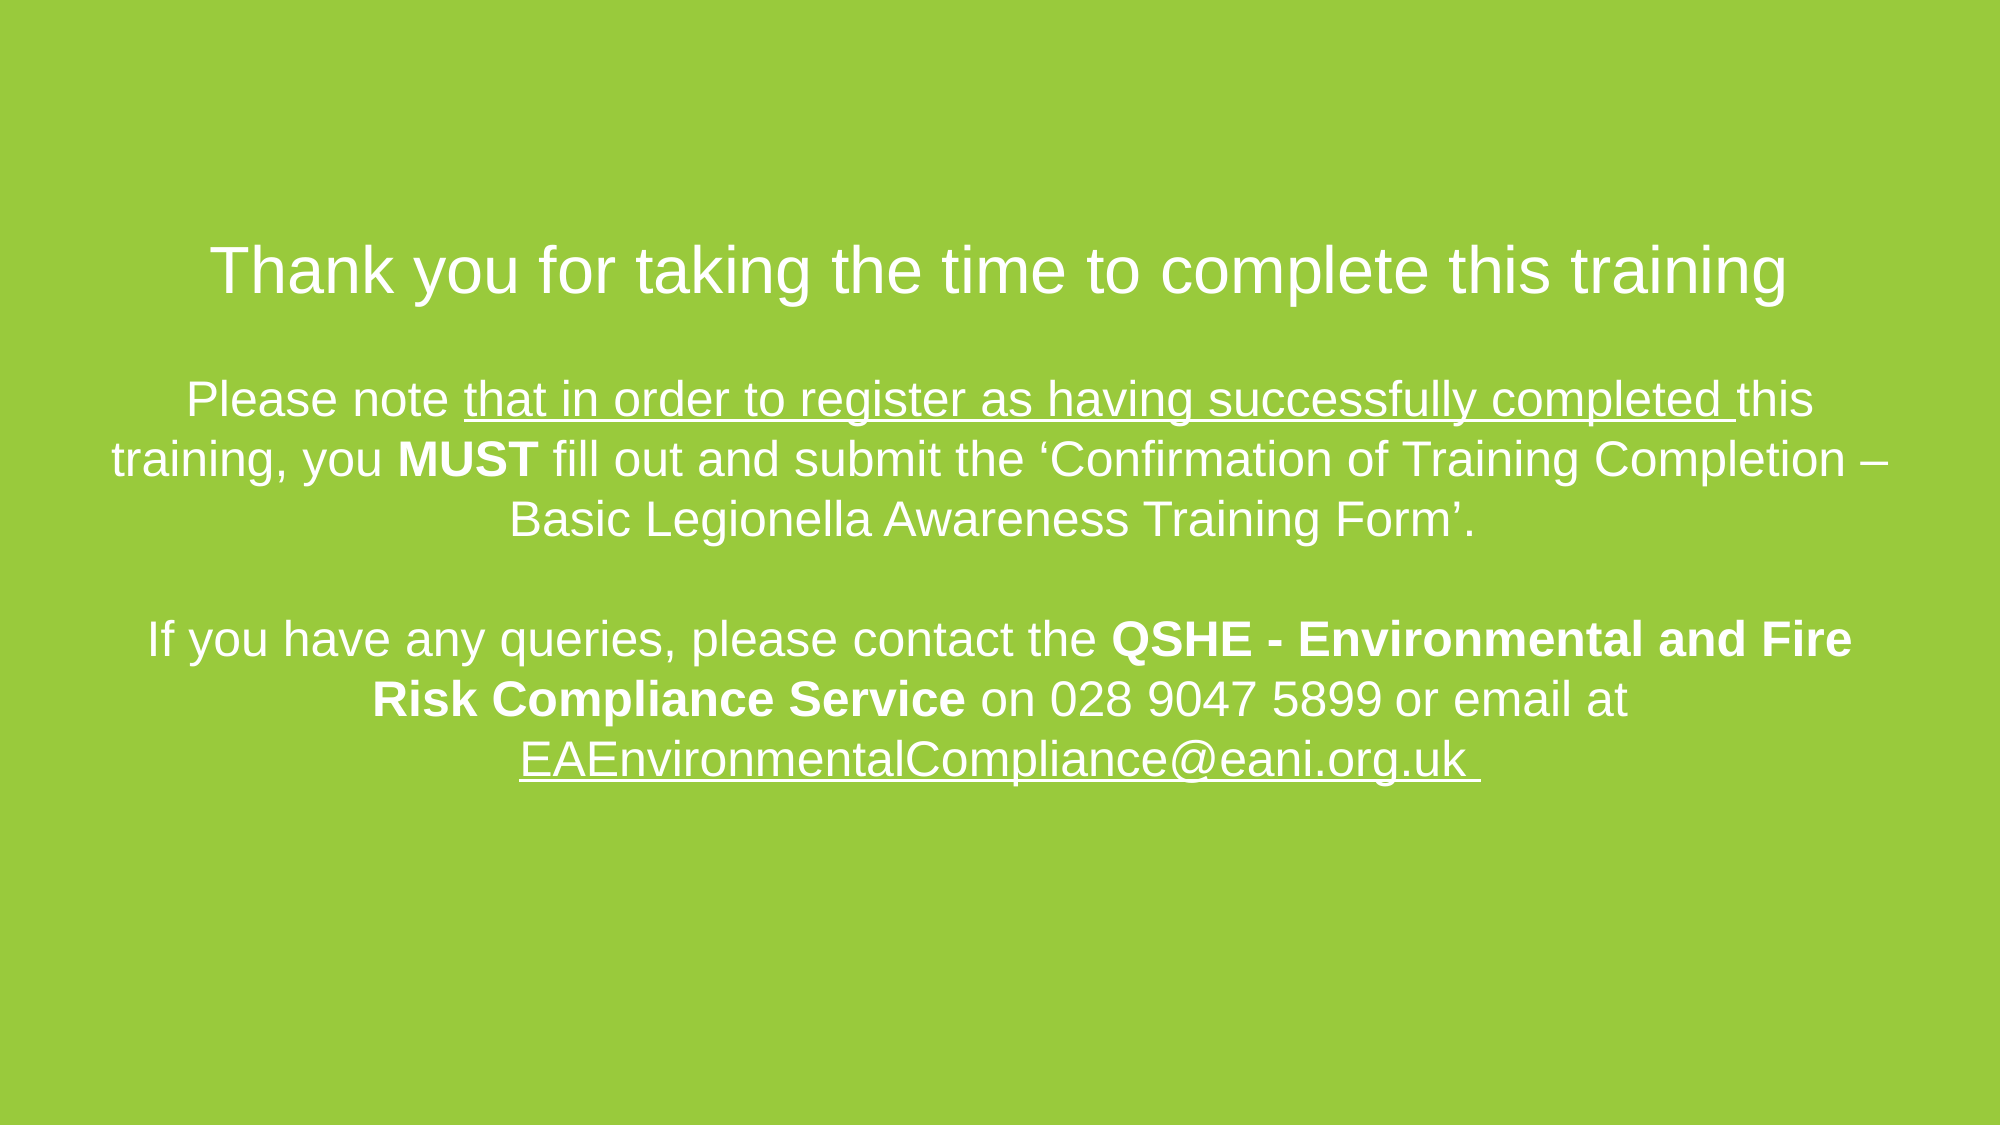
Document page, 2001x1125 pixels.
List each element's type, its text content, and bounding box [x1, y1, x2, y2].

text_box Thank you for taking the time to complete this training Please note that in order to register as having successfully completed this training, you MUST fill out and submit the ‘Confirmation of Training Completion – Basic Legionella Awareness Training Form’. If you have any queries, please contact the QSHE - Environmental and Fire Risk Compliance Service on 028 9047 5899 or email at EAEnvironmentalCompliance@eani.org.uk [81, 219, 1919, 899]
